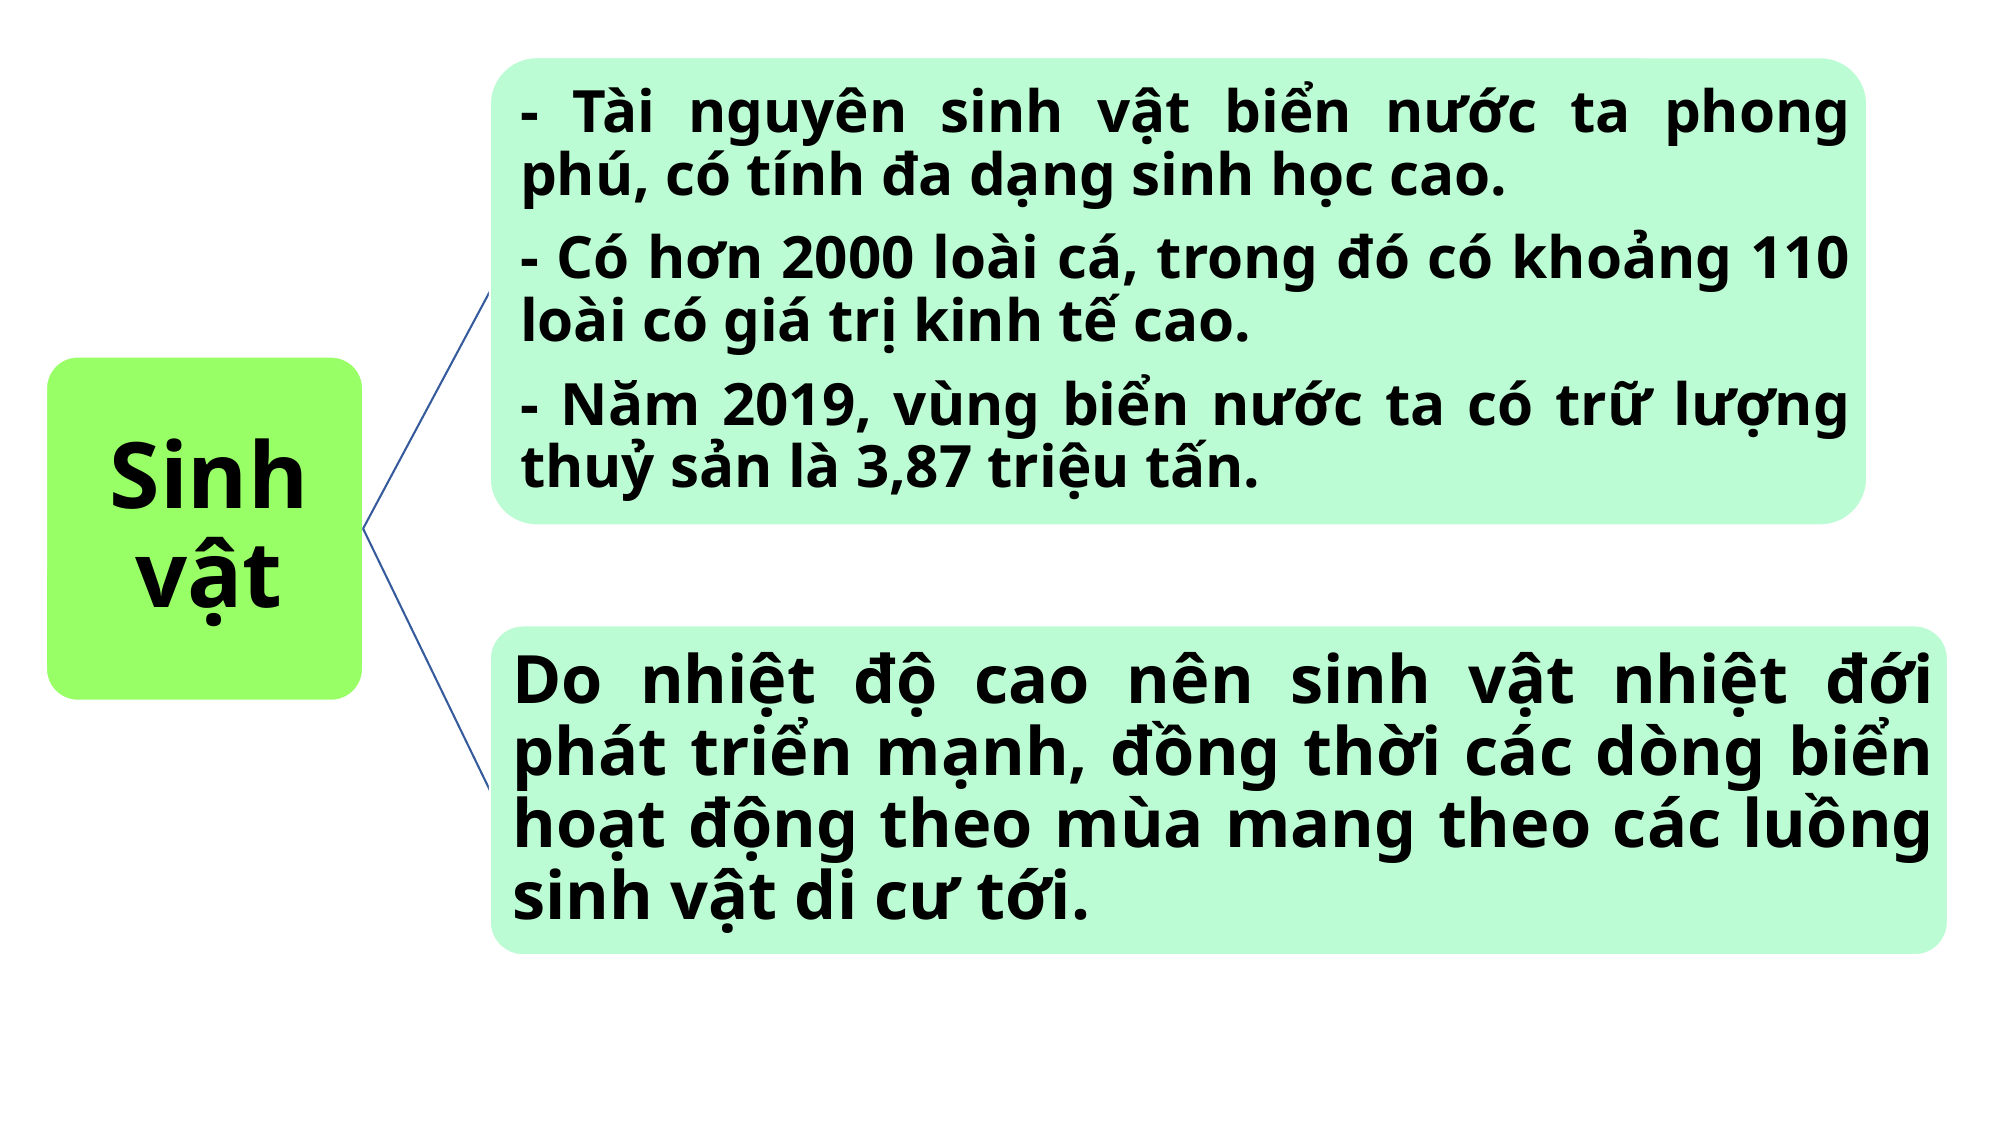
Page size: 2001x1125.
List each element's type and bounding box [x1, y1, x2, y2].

text_box [43, 0, 1950, 1089]
